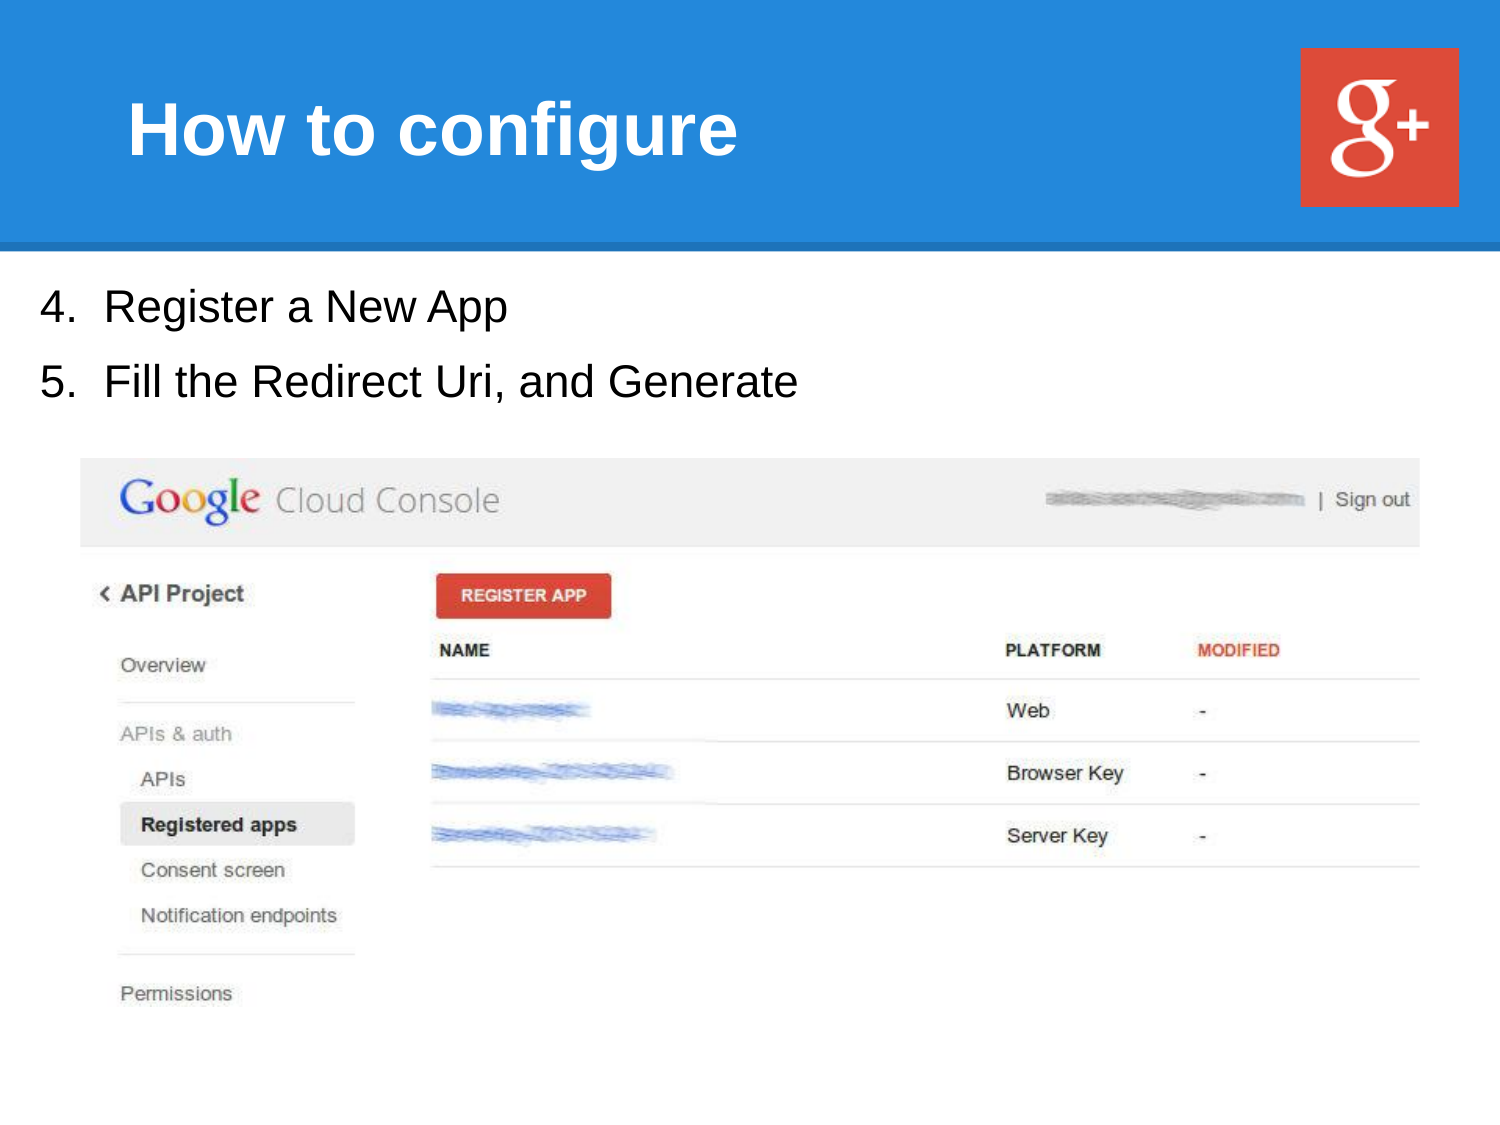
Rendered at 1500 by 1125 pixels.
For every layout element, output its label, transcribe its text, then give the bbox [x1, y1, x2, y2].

text_box [1300, 48, 1460, 207]
text_box [80, 458, 1420, 1007]
title How to configure [75, 70, 1300, 186]
list 4. Register a New App 5. Fill the Redirect Uri, and Generate [24, 253, 1460, 1007]
